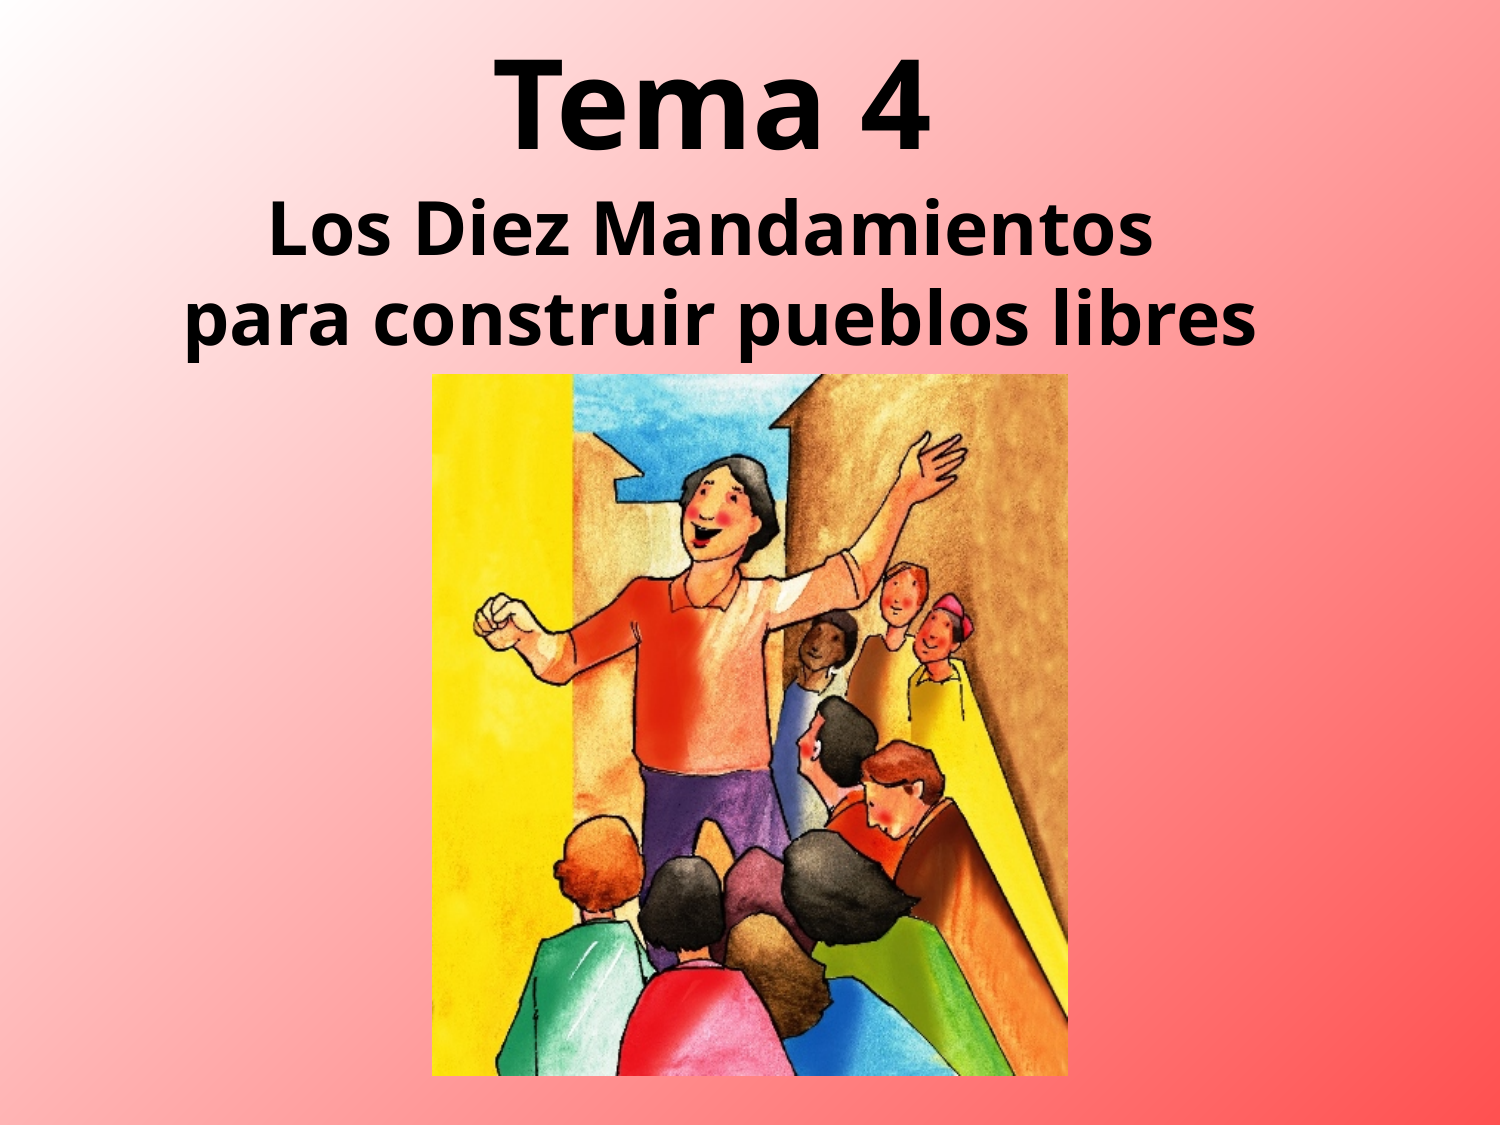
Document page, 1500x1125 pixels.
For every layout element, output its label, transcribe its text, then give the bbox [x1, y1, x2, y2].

text_box Los Diez Mandamientos para construir pueblos libres [112, 172, 1329, 375]
picture [432, 374, 1068, 1076]
text_box Tema 4 [387, 24, 1038, 172]
